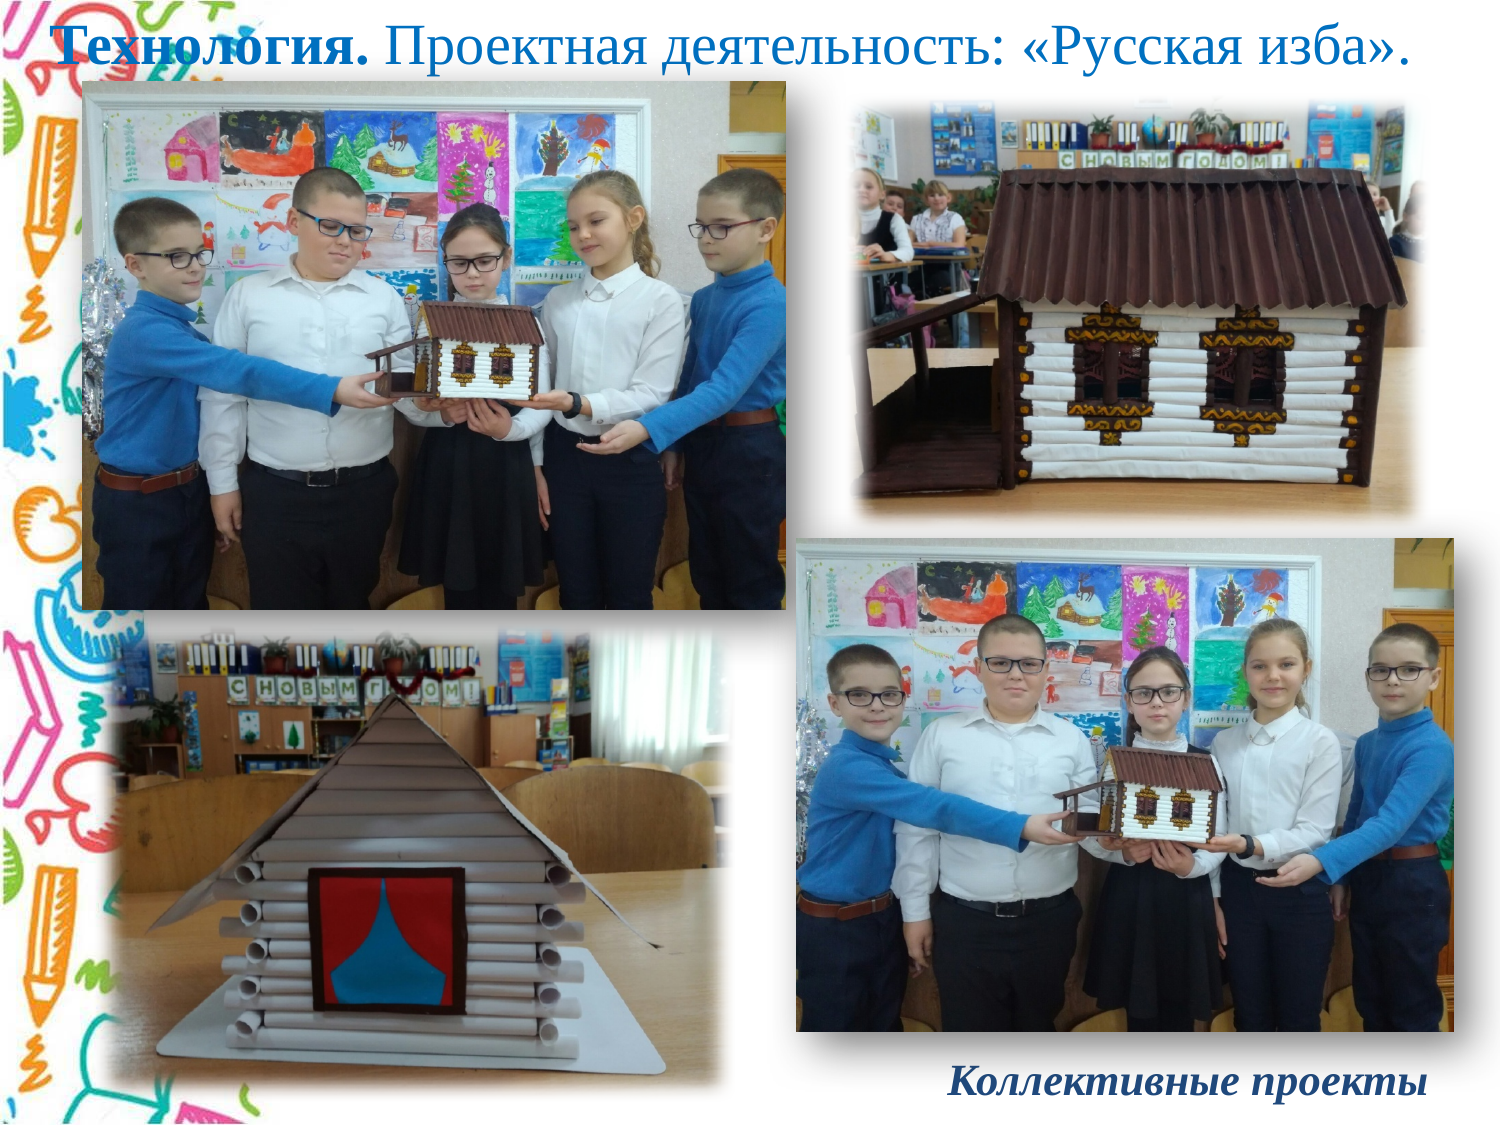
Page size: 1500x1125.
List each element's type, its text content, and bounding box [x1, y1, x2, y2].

list Коллективные проекты [808, 1072, 1454, 1125]
title Технология. Проектная деятельность: «Русская изба». [0, 0, 1477, 82]
picture [0, 0, 1500, 1125]
